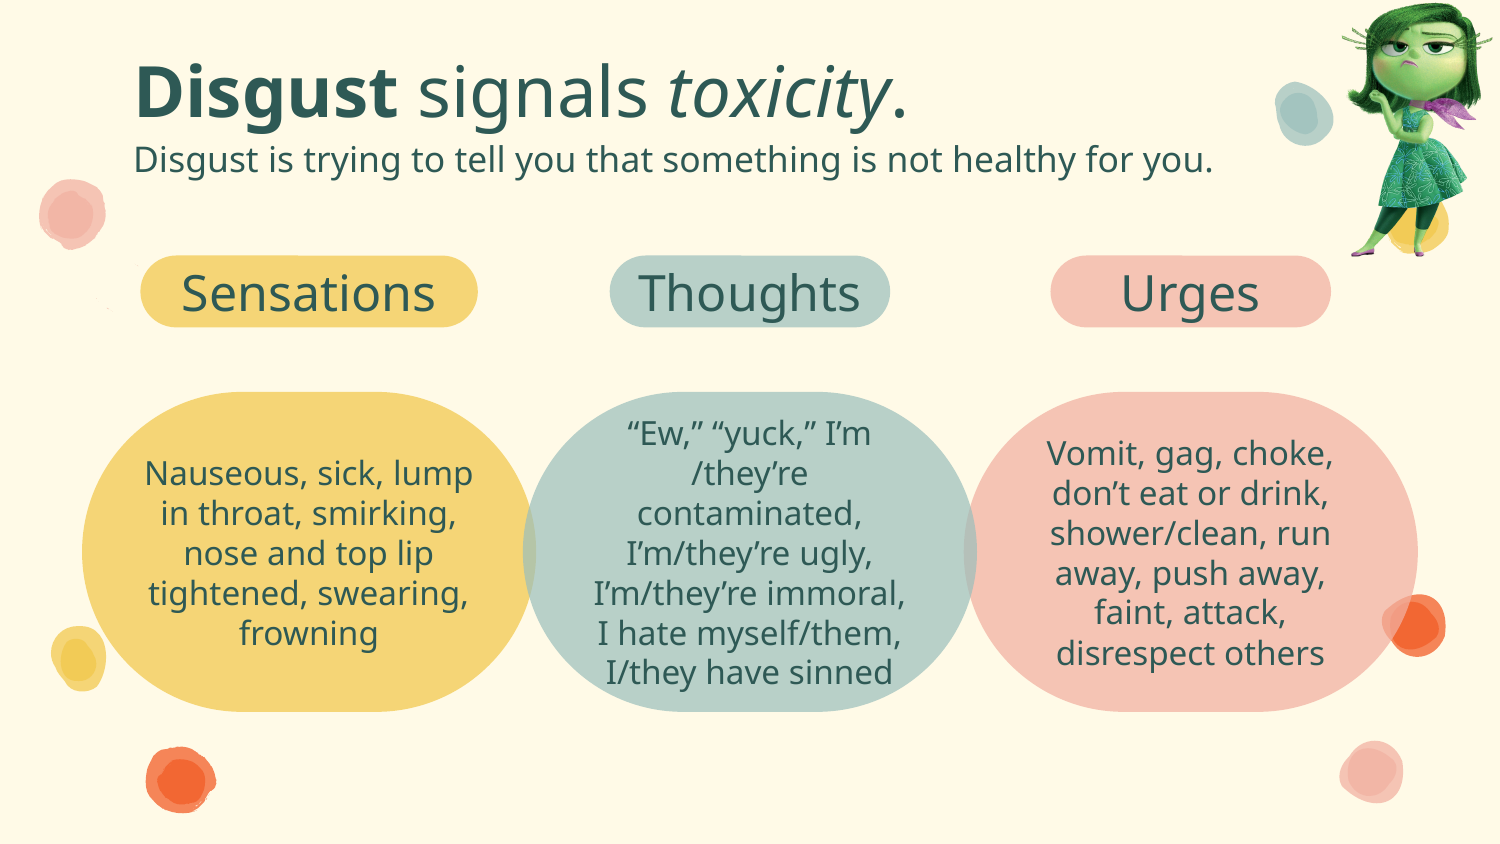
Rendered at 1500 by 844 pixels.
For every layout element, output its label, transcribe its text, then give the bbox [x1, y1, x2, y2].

text_box “Ew,” “yuck,” I’m /they’re contaminated, I’m/they’re ugly, I’m/they’re immoral, I hate myself/them, I/they have sinned [522, 391, 978, 712]
text_box Sensations [140, 255, 478, 328]
picture [1319, 0, 1500, 267]
text_box Thoughts [609, 255, 891, 328]
title Disgust signals toxicity. Disgust is trying to tell you that something is not healthy for you. [118, 18, 1314, 223]
text_box Nauseous, sick, lump in throat, smirking, nose and top lip tightened, swearing, frowning [82, 391, 529, 712]
text_box Vomit, gag, choke, don’t eat or drink, shower/clean, run away, push away, faint, attack, disrespect others [970, 391, 1418, 712]
text_box Urges [1050, 255, 1332, 328]
